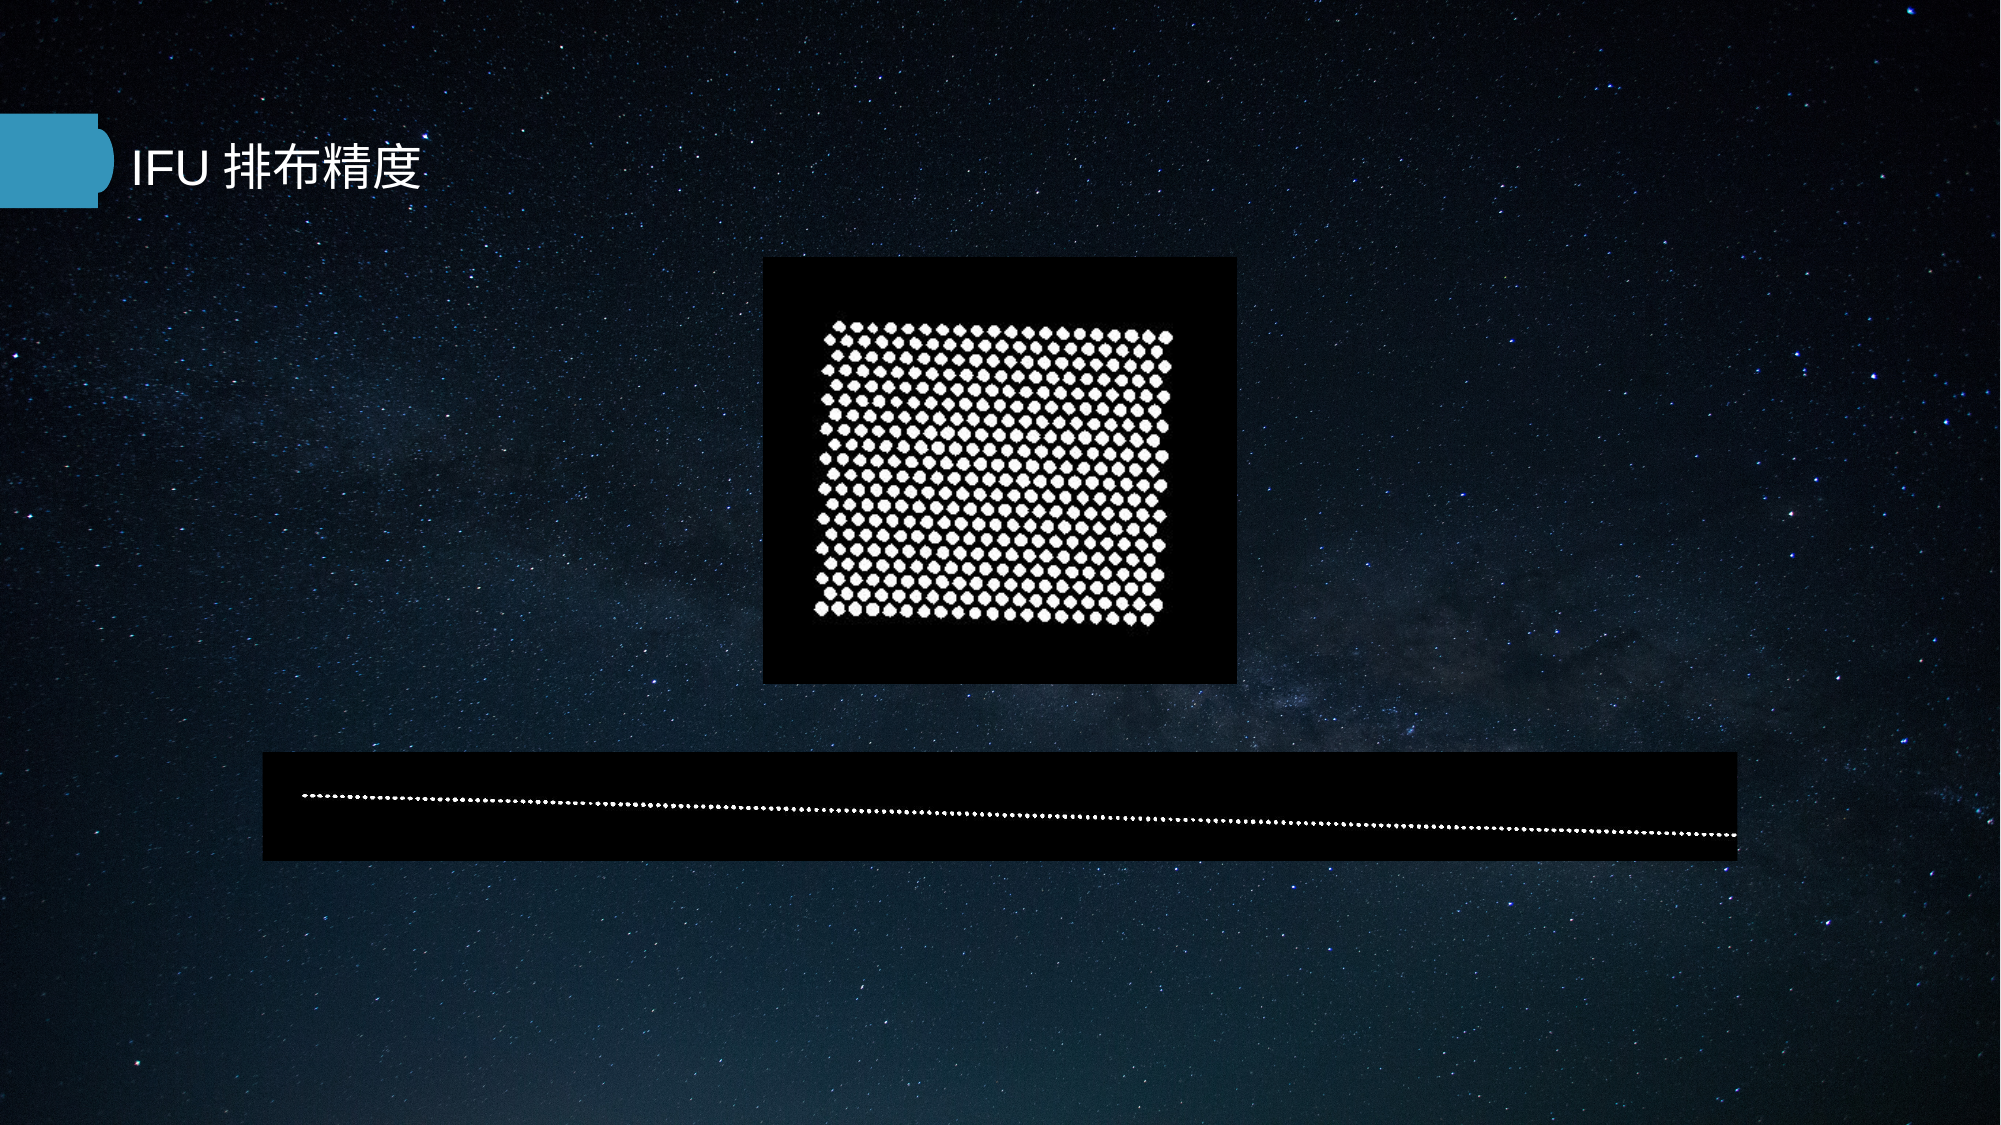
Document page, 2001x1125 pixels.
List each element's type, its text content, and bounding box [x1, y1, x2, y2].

text_box IFU排布精度 [115, 127, 689, 203]
picture [0, 0, 2001, 1125]
